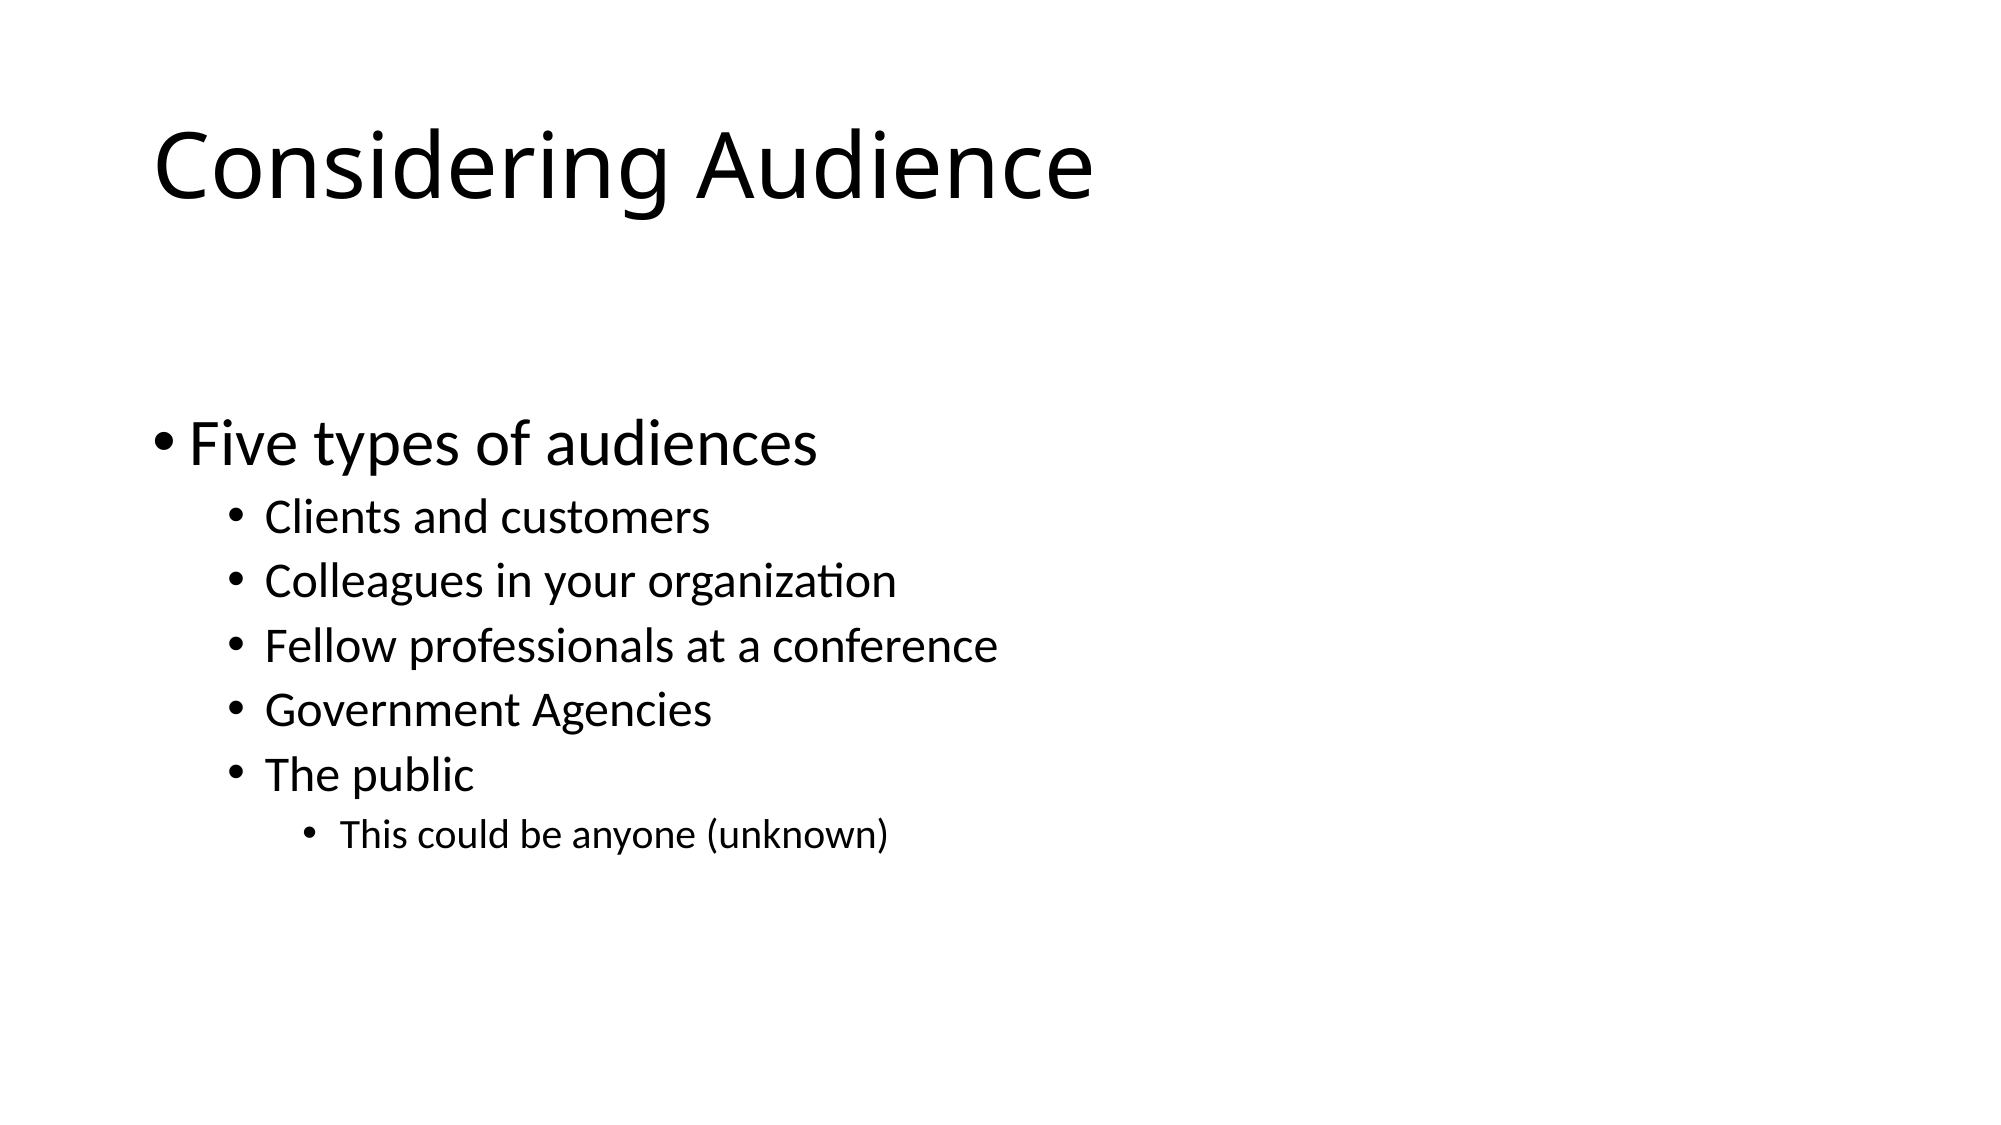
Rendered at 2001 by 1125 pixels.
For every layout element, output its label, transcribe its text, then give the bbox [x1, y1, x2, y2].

title Considering Audience [137, 59, 1863, 278]
list Five types of audiences Clients and customers Colleagues in your organization Fellow professionals at a conference Government Agencies The public This could be anyone (unknown) [137, 299, 1863, 1014]
